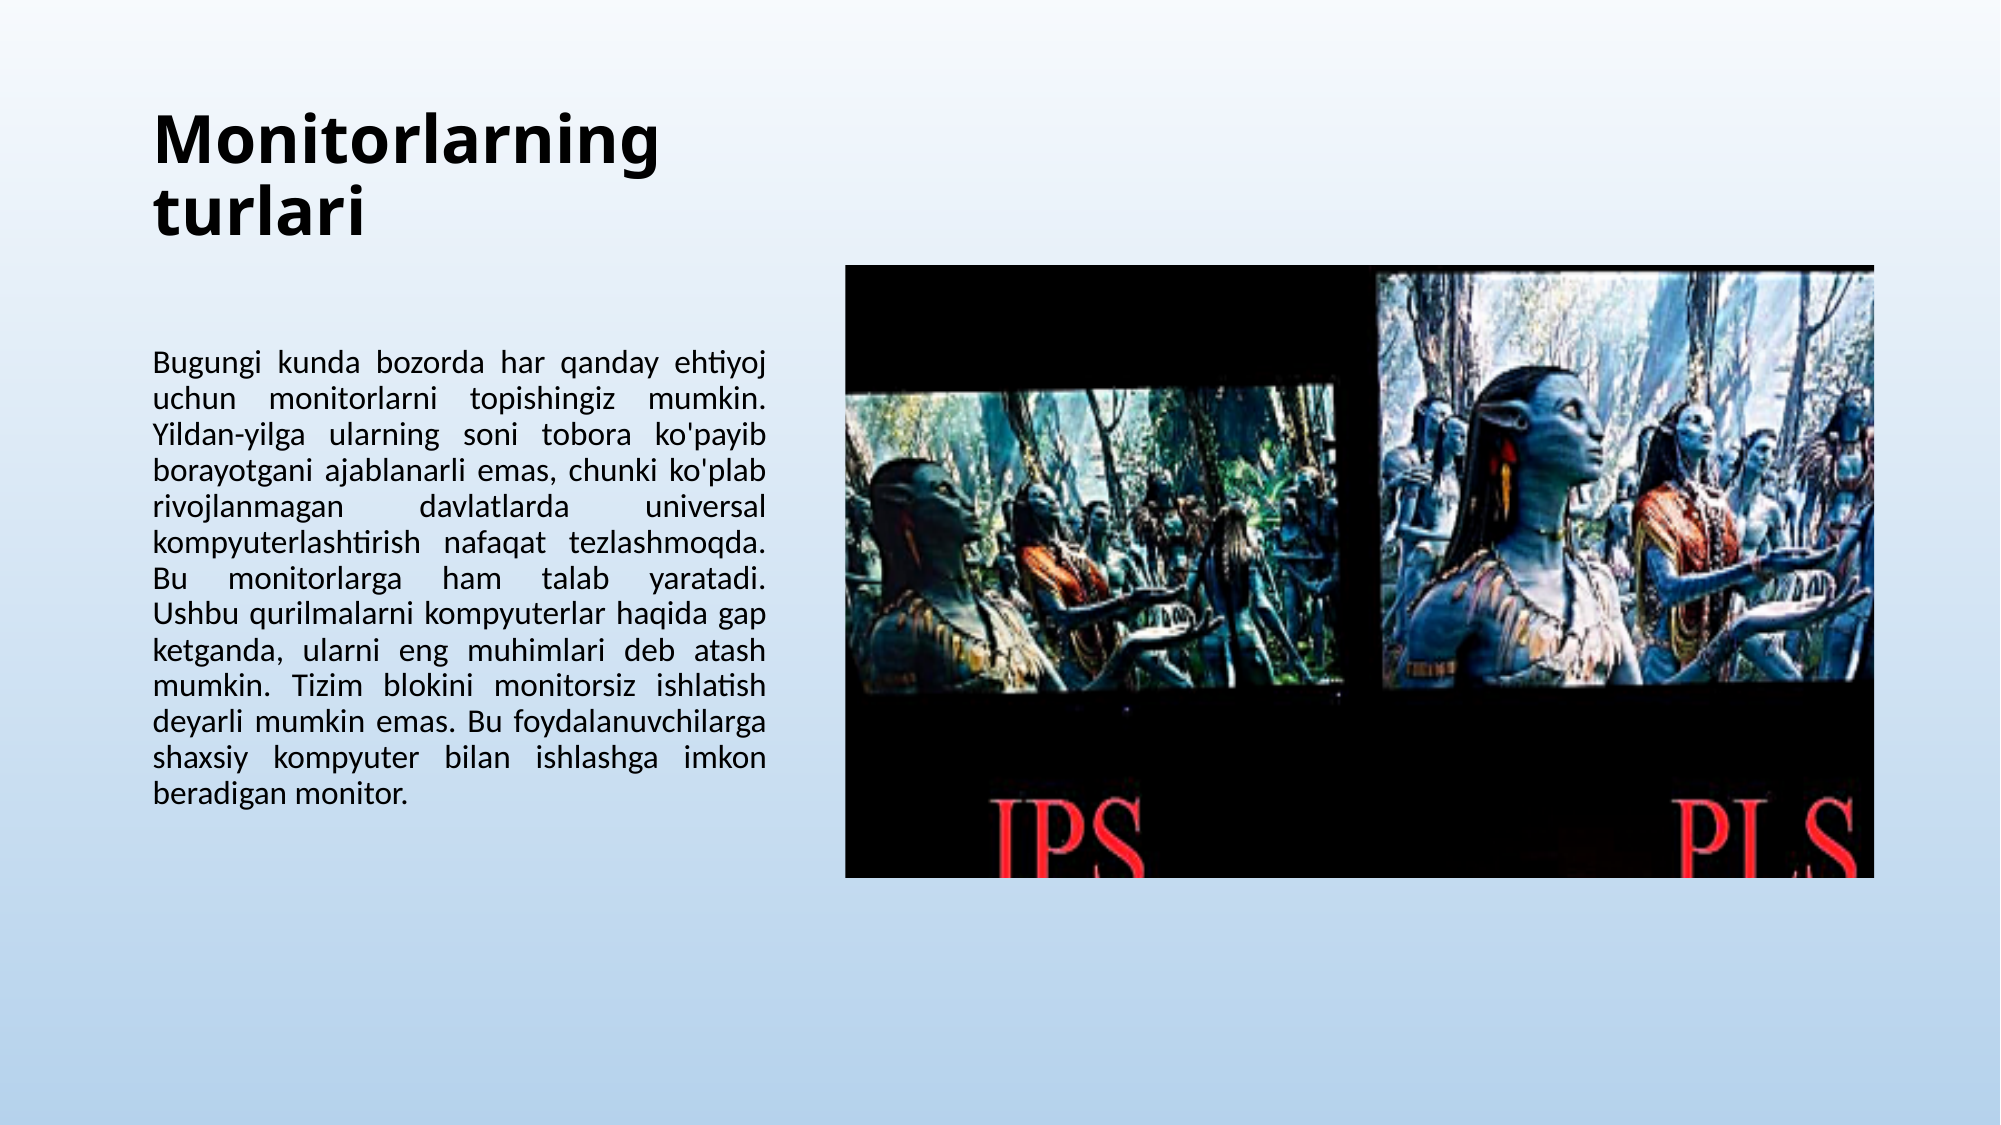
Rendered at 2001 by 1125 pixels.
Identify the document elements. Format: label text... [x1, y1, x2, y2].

list Bugungi kunda bozorda har qanday ehtiyoj uchun monitorlarni topishingiz mumkin. Yildan-yilga ularning soni tobora ko'payib borayotgani ajablanarli emas, chunki ko'plab rivojlanmagan davlatlarda universal kompyuterlashtirish nafaqat tezlashmoqda. Bu monitorlarga ham talab yaratadi. Ushbu qurilmalarni kompyuterlar haqida gap ketganda, ularni eng muhimlari deb atash mumkin. Tizim blokini monitorsiz ishlatish deyarli mumkin emas. Bu foydalanuvchilarga shaxsiy kompyuter bilan ishlashga imkon beradigan monitor. [137, 337, 783, 963]
picture [845, 264, 1875, 878]
title Monitorlarning turlari [137, 75, 783, 337]
